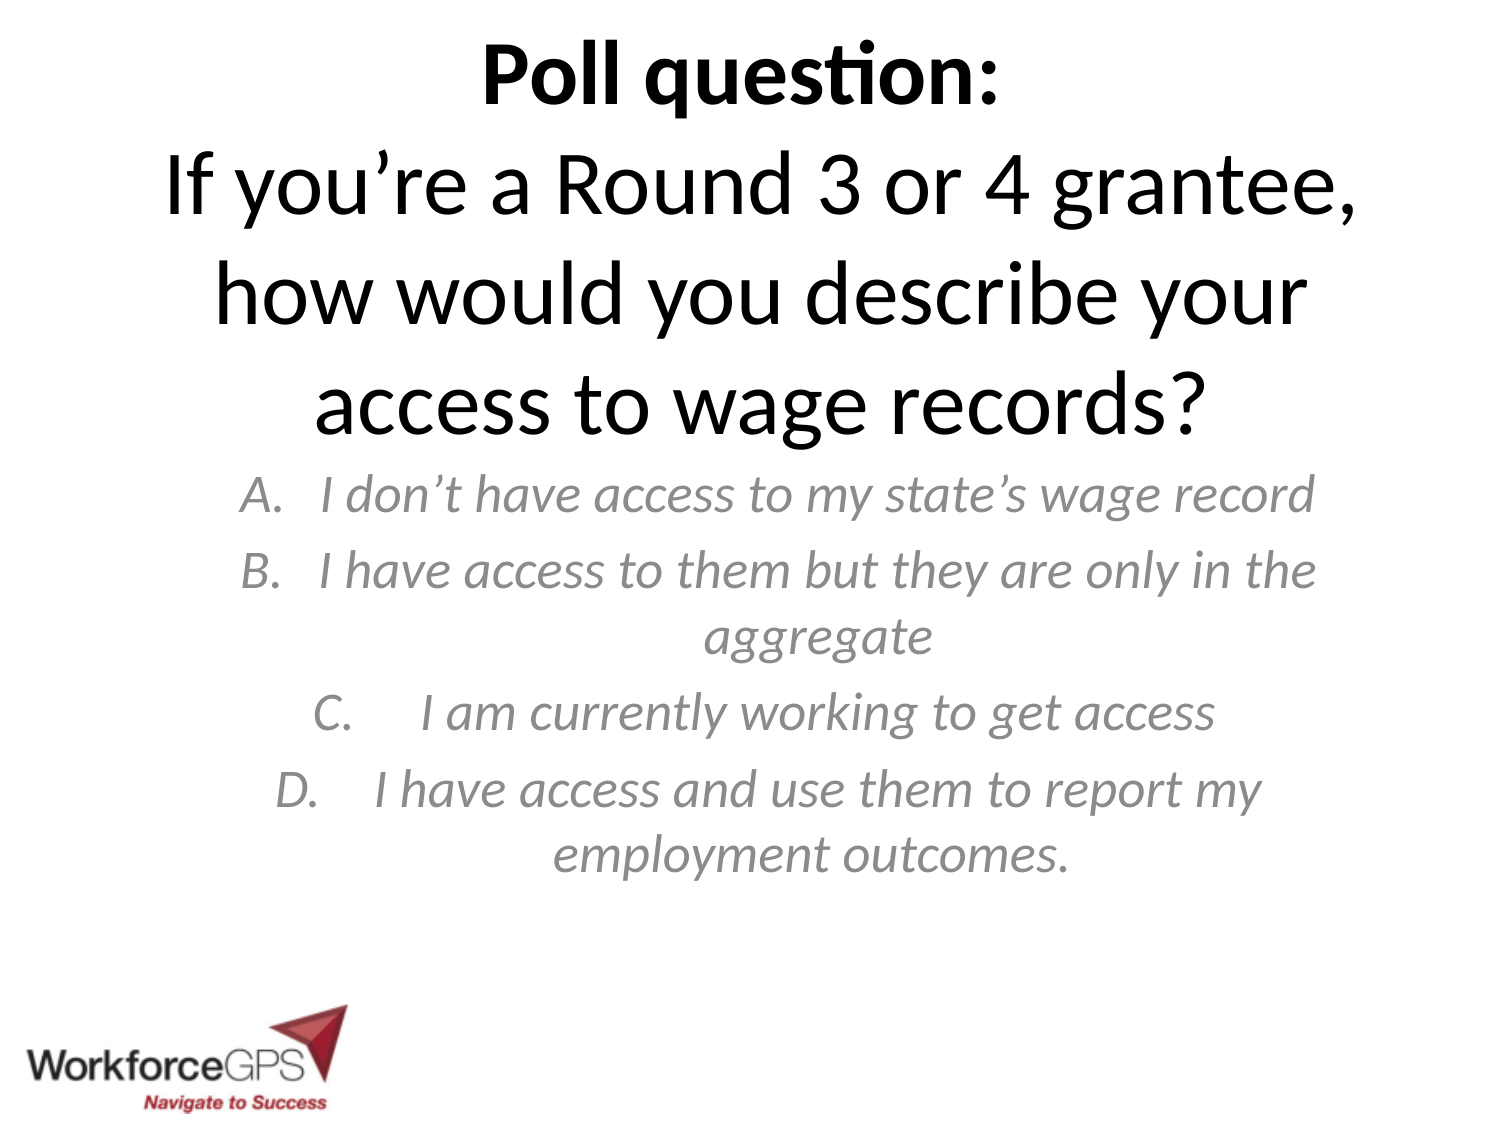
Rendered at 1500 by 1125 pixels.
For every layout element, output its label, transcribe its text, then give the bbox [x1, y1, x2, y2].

title Poll question: If you’re a Round 3 or 4 grantee, how would you describe your access to wage records? [125, 112, 1400, 354]
picture [24, 1004, 351, 1114]
subtitle I don’t have access to my state’s wage record I have access to them but they are only in the aggregate I am currently working to get access I have access and use them to report my employment outcomes. [225, 450, 1338, 963]
